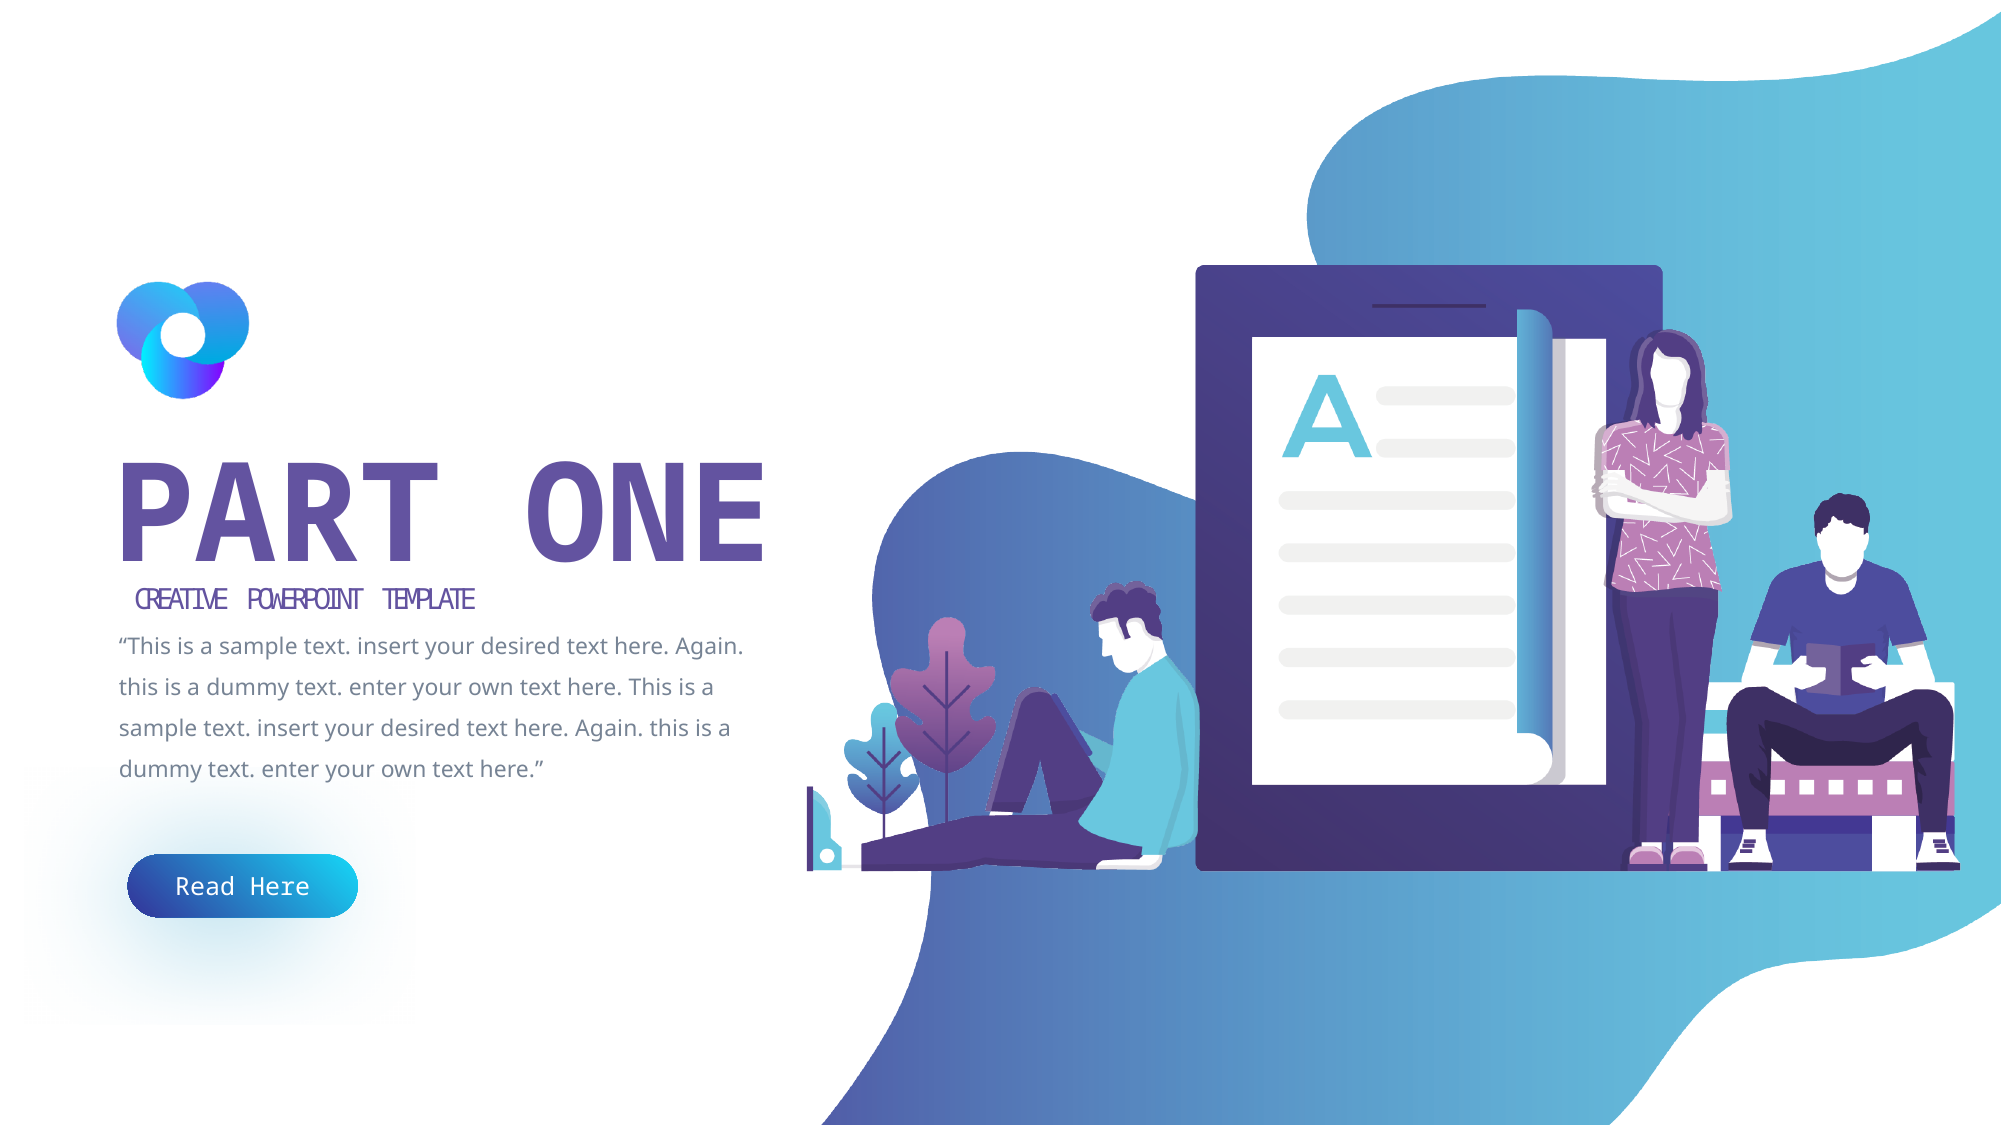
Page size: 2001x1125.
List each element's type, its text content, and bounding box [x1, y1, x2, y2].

text_box CREATIVE POWERPOINT TEMPLATE [118, 597, 785, 623]
text_box PART ONE [97, 416, 785, 597]
text_box Read Here [126, 853, 359, 919]
text_box “This is a sample text. insert your desired text here. Again. this is a dummy text. enter your own text here. This is a sample text. insert your desired text here. Again. this is a dummy text. enter your own text here.” [118, 617, 781, 783]
picture [785, 0, 2001, 1125]
picture [115, 234, 262, 400]
